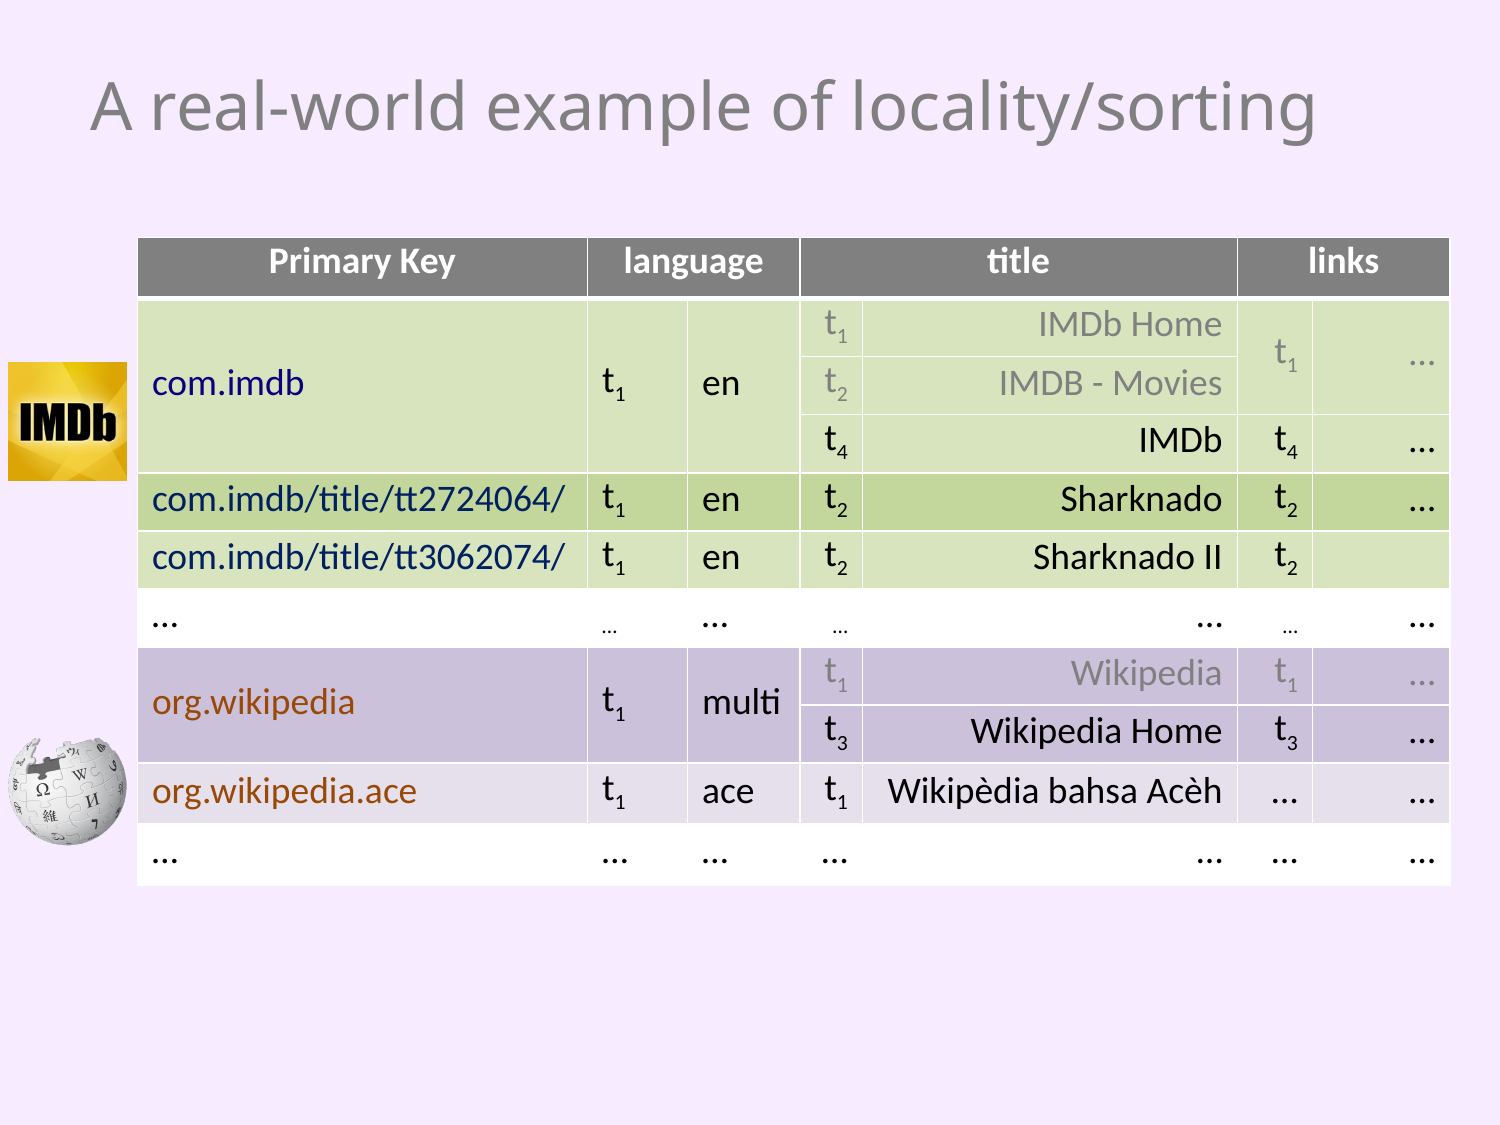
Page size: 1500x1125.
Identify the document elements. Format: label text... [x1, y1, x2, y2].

table_cell t1 [588, 532, 687, 588]
table_cell en [688, 474, 799, 530]
table_cell t4 [801, 415, 862, 472]
table_cell … [588, 825, 687, 884]
table_cell t2 [1238, 474, 1312, 530]
table_cell t2 [801, 474, 862, 530]
table_cell Wikipedia Home [863, 706, 1237, 762]
table_cell … [688, 590, 799, 646]
table_cell t3 [801, 706, 862, 762]
table_cell … [138, 825, 587, 884]
table_header links [1238, 238, 1449, 296]
title A real-world example of locality/sorting [75, 45, 1425, 163]
table_cell … [138, 590, 587, 646]
table_cell org.wikipedia [138, 648, 587, 762]
table_cell IMDb Home [863, 301, 1237, 356]
table_cell IMDb [863, 415, 1237, 472]
table_cell … [1313, 825, 1449, 884]
table_cell com.imdb/title/tt2724064/ [138, 474, 587, 530]
table_cell … [863, 825, 1237, 884]
table_cell … [1313, 590, 1449, 646]
table_cell … [1238, 825, 1312, 884]
table_cell t1 [1238, 301, 1312, 414]
table_header language [588, 238, 799, 296]
table_cell … [801, 590, 862, 646]
table_cell … [863, 590, 1237, 646]
table_cell t2 [801, 532, 862, 588]
table_cell … [588, 590, 687, 646]
table_cell … [1238, 590, 1312, 646]
table_cell t1 [588, 301, 687, 472]
table_cell … [1313, 415, 1449, 472]
table_cell … [1313, 301, 1449, 414]
table_cell Sharknado [863, 474, 1237, 530]
table_cell … [688, 825, 799, 884]
table_cell com.imdb [138, 301, 587, 472]
table_header title [801, 238, 1237, 296]
table_cell en [688, 301, 799, 472]
table_cell … [801, 825, 862, 884]
table_cell … [1238, 764, 1312, 823]
table_cell t2 [1238, 532, 1312, 588]
table_cell Wikipèdia bahsa Acèh [863, 764, 1237, 823]
table_cell IMDB - Movies [863, 357, 1237, 414]
table_cell … [1313, 648, 1449, 704]
table_cell Wikipedia [863, 648, 1237, 704]
table_cell en [688, 532, 799, 588]
table_cell t2 [801, 357, 862, 414]
table_header Primary Key [138, 238, 587, 296]
table_cell t1 [801, 648, 862, 704]
table_cell t4 [1238, 415, 1312, 472]
table_cell org.wikipedia.ace [138, 764, 587, 823]
table_cell ace [688, 764, 799, 823]
table_cell t1 [801, 764, 862, 823]
table_cell t1 [1238, 648, 1312, 704]
table_cell … [1313, 764, 1449, 823]
table_cell t3 [1238, 706, 1312, 762]
table_cell multi [688, 648, 799, 762]
table_cell … [1313, 706, 1449, 762]
table_cell t1 [801, 301, 862, 356]
picture [8, 362, 127, 482]
table_cell t1 [588, 648, 687, 762]
picture [8, 737, 127, 846]
table_cell Sharknado II [863, 532, 1237, 588]
table_cell [1313, 532, 1449, 588]
table_cell t1 [588, 764, 687, 823]
table_cell … [1313, 474, 1449, 530]
table_cell com.imdb/title/tt3062074/ [138, 532, 587, 588]
table_cell t1 [588, 474, 687, 530]
